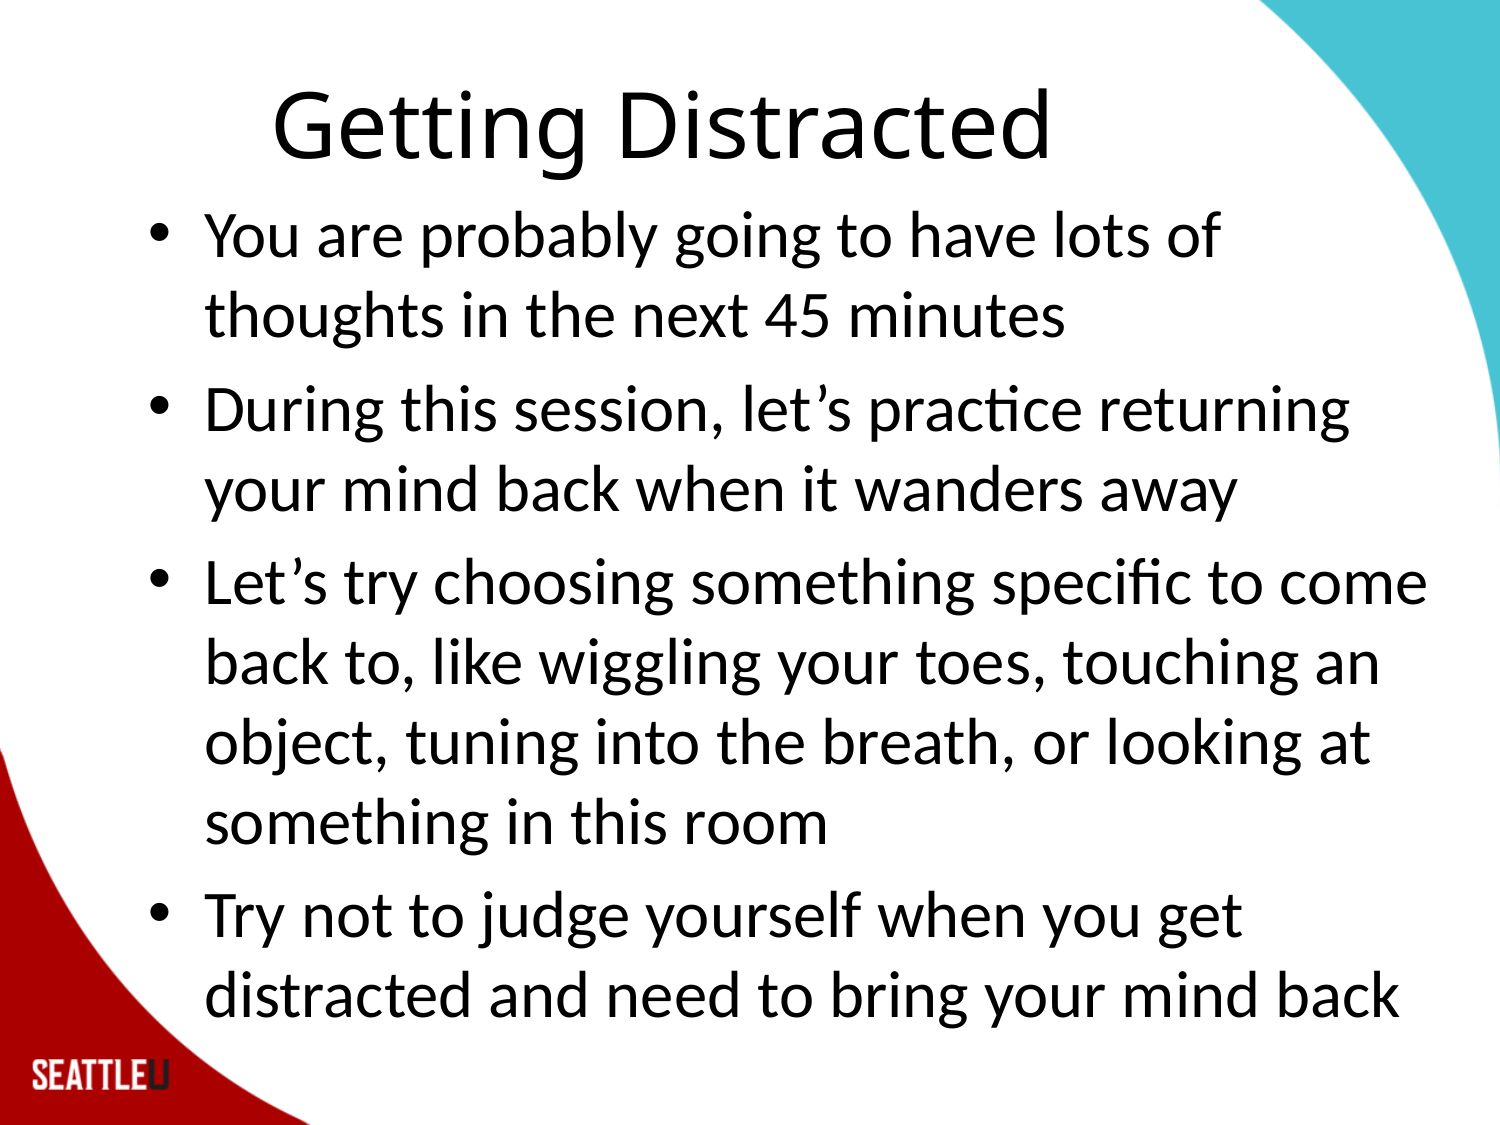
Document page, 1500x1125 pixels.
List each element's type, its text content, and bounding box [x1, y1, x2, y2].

list You are probably going to have lots of thoughts in the next 45 minutes During this session, let’s practice returning your mind back when it wanders away Let’s try choosing something specific to come back to, like wiggling your toes, touching an object, tuning into the breath, or looking at something in this room Try not to judge yourself when you get distracted and need to bring your mind back [132, 183, 1482, 1081]
title Getting Distracted [0, 14, 1327, 229]
picture [0, 0, 1500, 1125]
